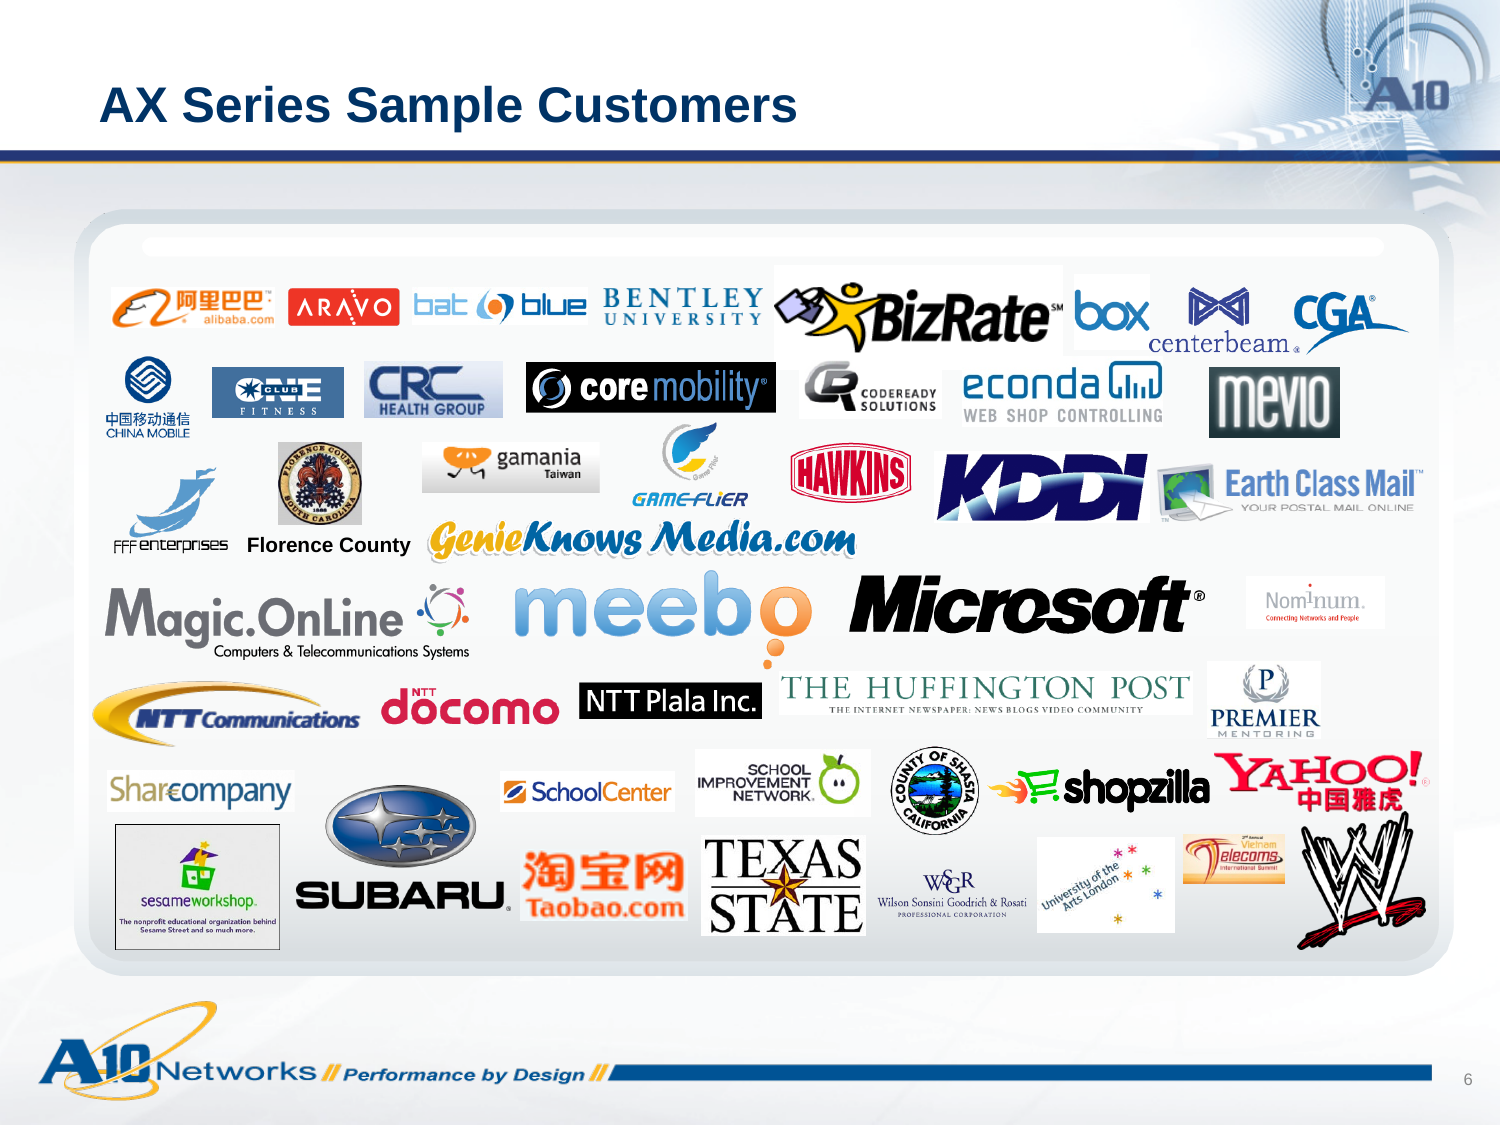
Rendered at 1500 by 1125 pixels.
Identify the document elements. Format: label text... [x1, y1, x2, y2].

title AX Series Sample Customers [83, 35, 1282, 142]
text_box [231, 442, 433, 566]
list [62, 199, 1463, 984]
picture [0, 0, 1500, 1125]
